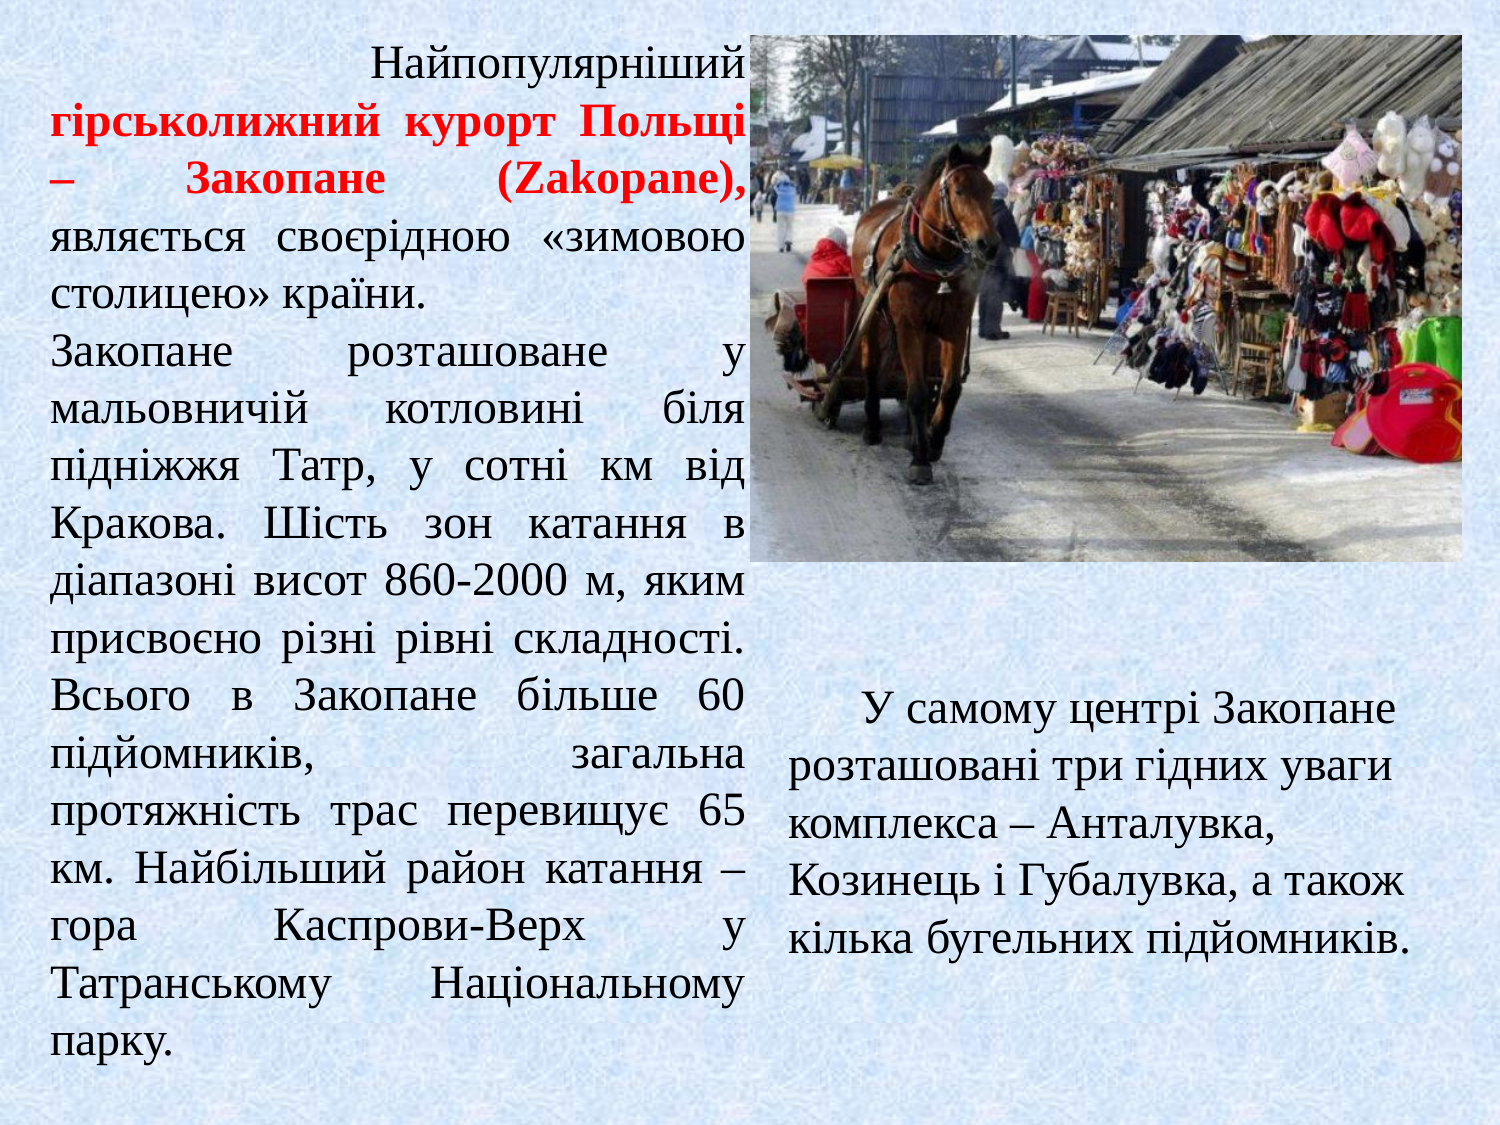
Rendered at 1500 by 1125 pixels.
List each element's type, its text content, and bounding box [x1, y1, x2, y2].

picture [0, 0, 1500, 1125]
text_box Найпопулярніший гірськолижний курорт Польщі – Закопане (Zakopane), являється своєрідною «зимовою столицею» країни. Закопане розташоване у мальовничій котловині біля підніжжя Татр, у сотні км від Кракова. Шість зон катання в діапазоні висот 860-2000 м, яким присвоєно різні рівні складності. Всього в Закопане більше 60 підйомників, загальна протяжність трас перевищує 65 км. Найбільший район катання – гора Каспрови-Верх у Татранському Національному парку. [35, 23, 762, 1073]
text_box У самому центрі Закопане розташовані три гідних уваги комплекса – Анталувка, Козинець і Губалувка, а також кілька бугельних підйомників. [773, 667, 1477, 970]
